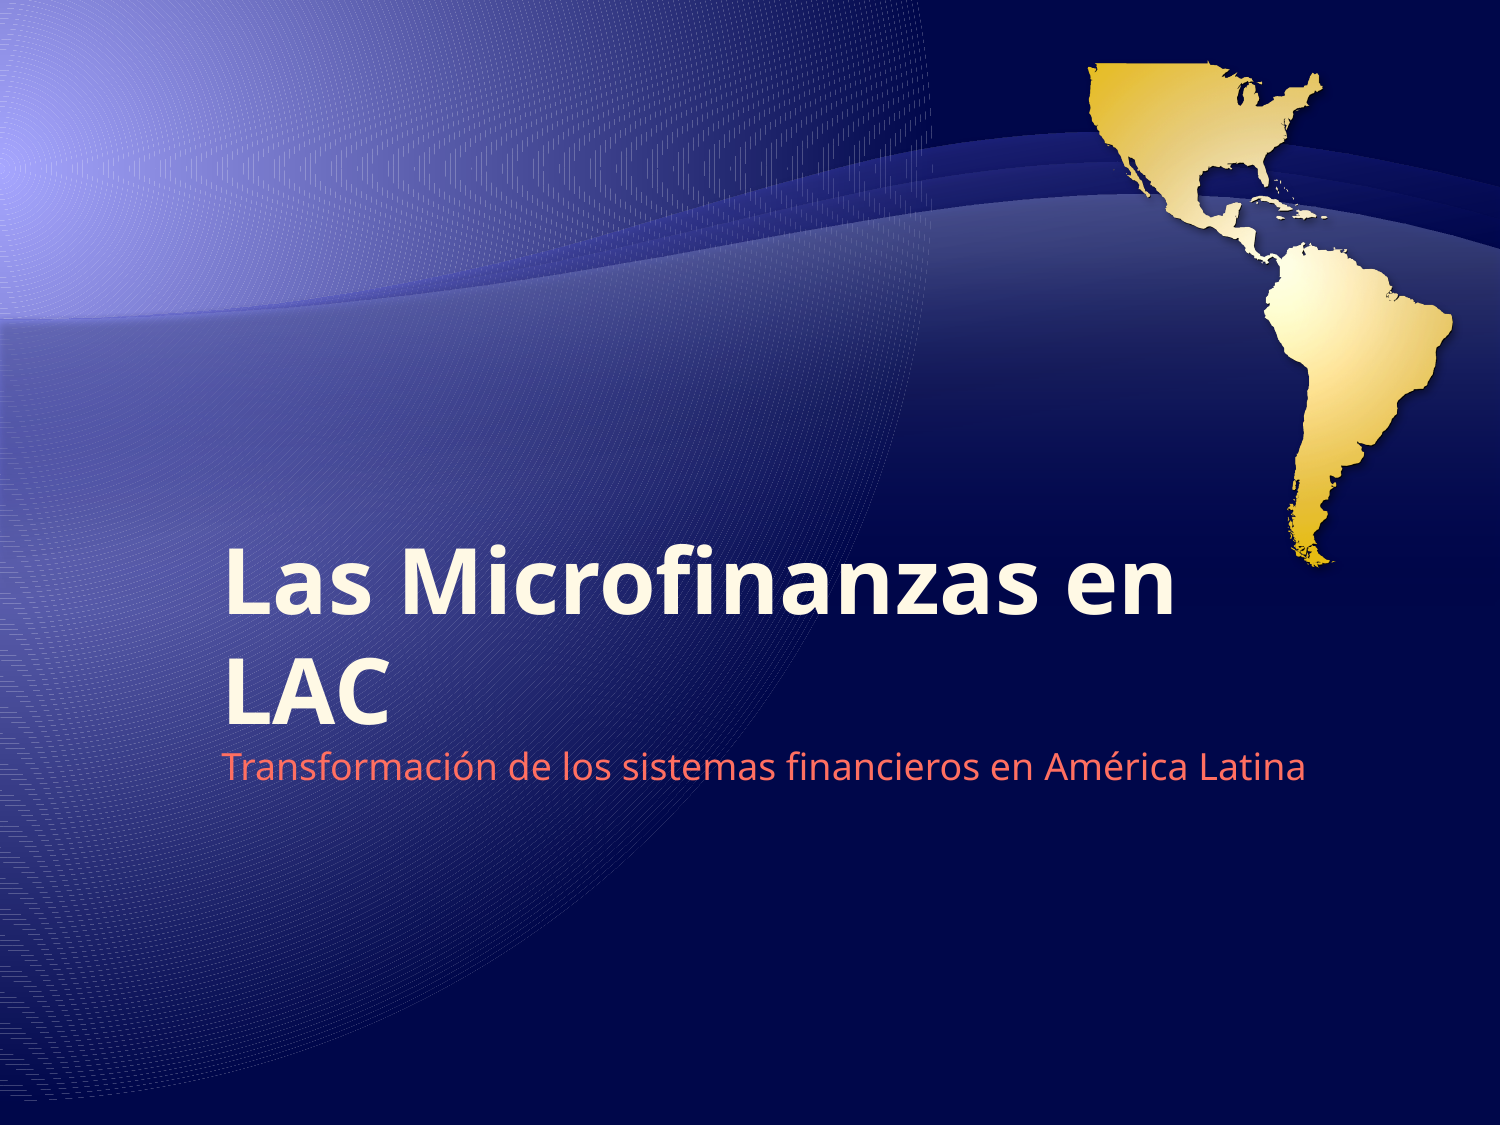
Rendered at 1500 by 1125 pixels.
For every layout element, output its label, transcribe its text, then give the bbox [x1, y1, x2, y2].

picture [1086, 59, 1453, 568]
text_box Las Microfinanzas en LAC Transformación de los sistemas financieros en América Latina [206, 515, 1388, 795]
